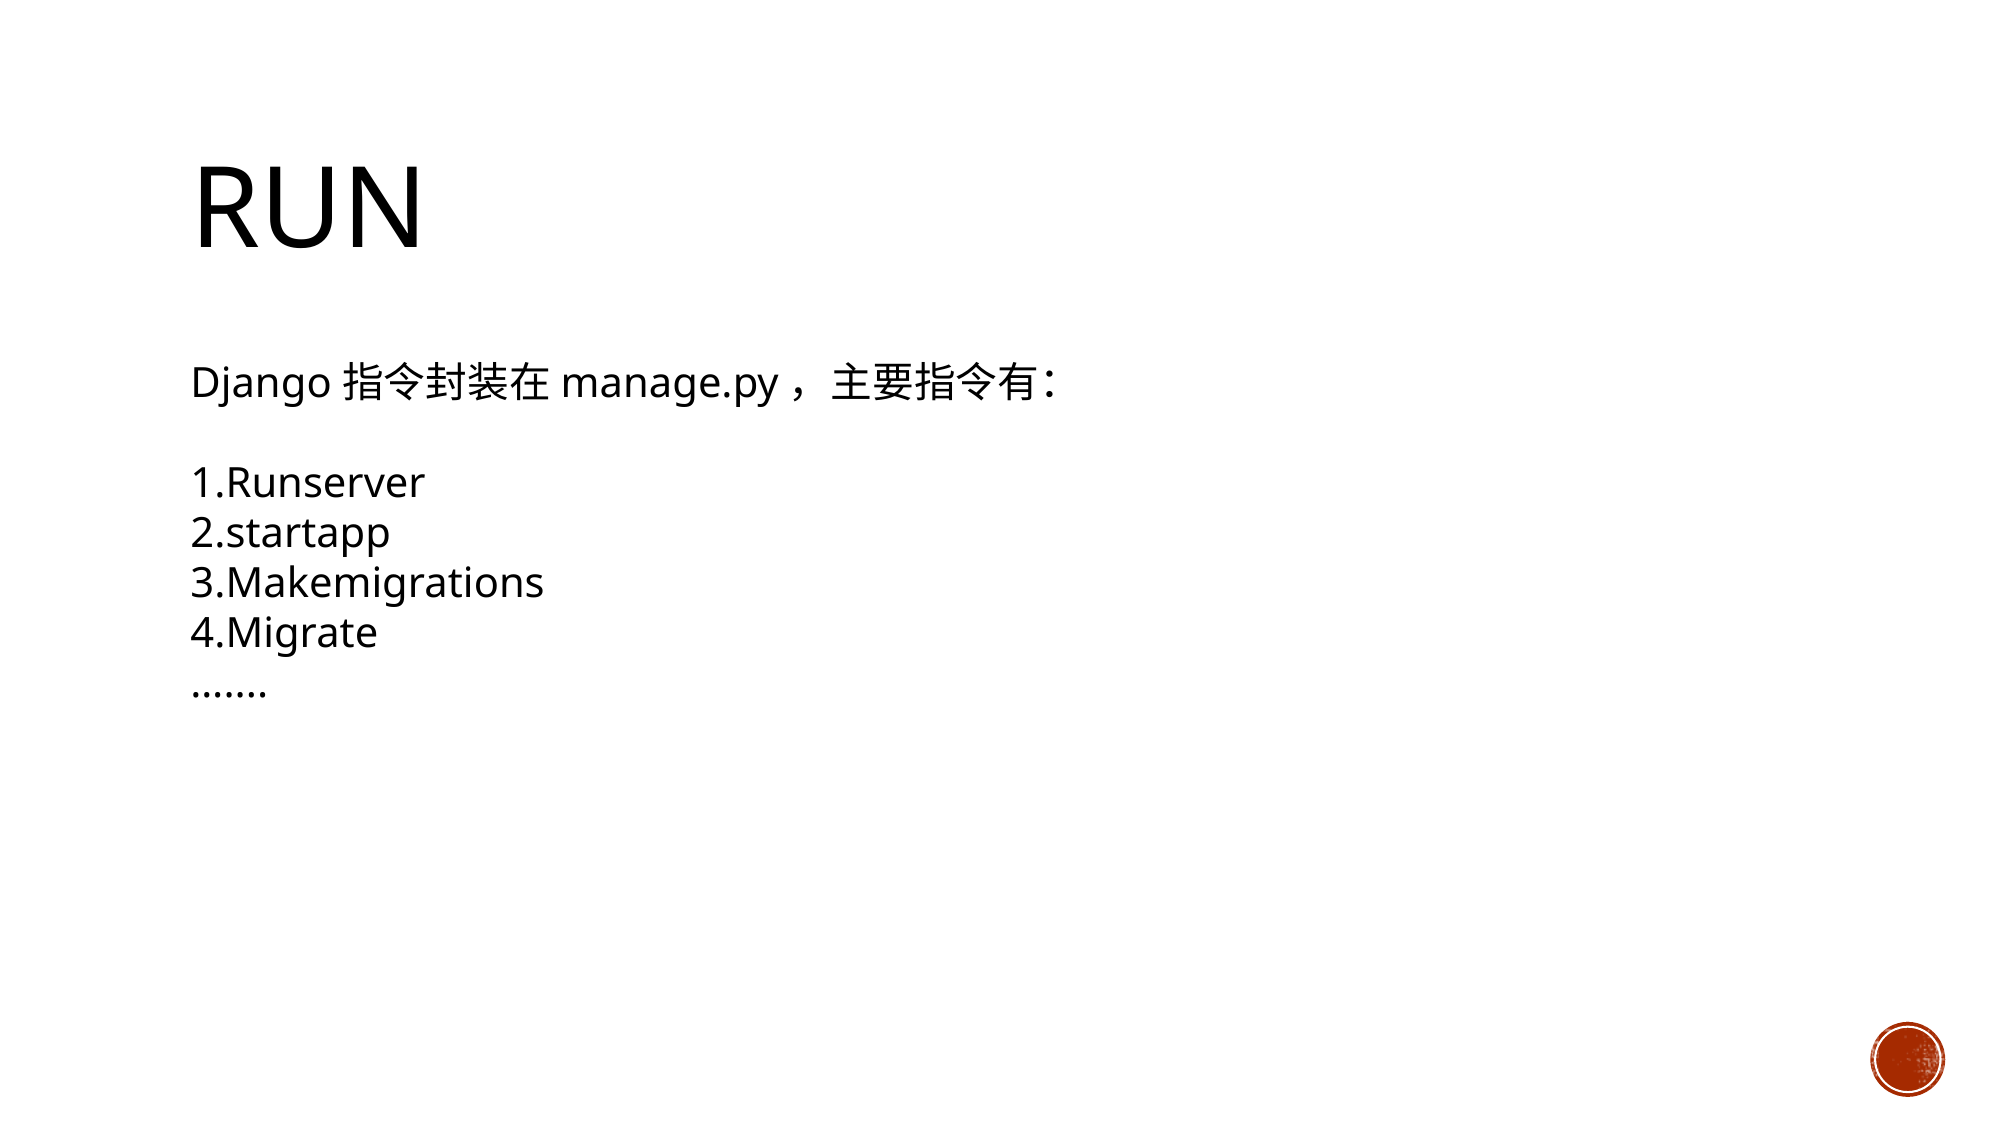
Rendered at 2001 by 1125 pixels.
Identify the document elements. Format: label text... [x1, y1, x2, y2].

title run [175, 79, 1826, 344]
list Django指令封装在manage.py，主要指令有： 1.Runserver 2.startapp 3.Makemigrations 4.Migrate ….... [175, 348, 1826, 1013]
